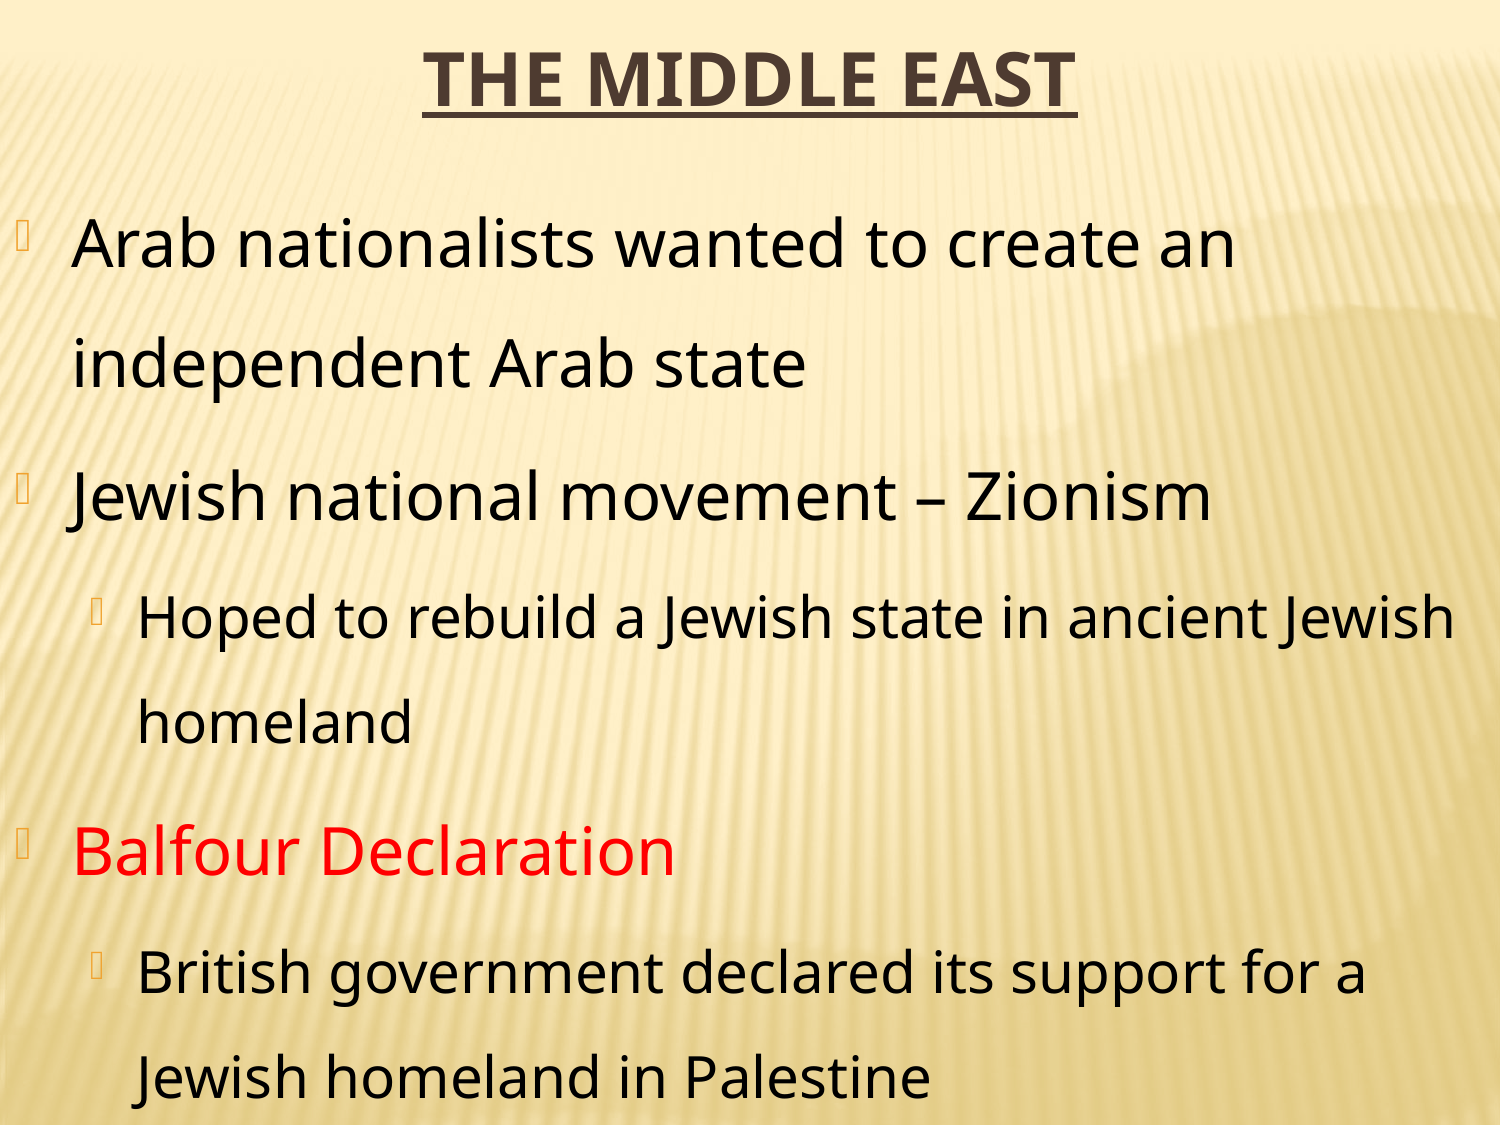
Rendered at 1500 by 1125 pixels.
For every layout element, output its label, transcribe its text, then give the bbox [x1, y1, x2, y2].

title The Middle East [0, 0, 1500, 153]
list Arab nationalists wanted to create an independent Arab state Jewish national movement – Zionism Hoped to rebuild a Jewish state in ancient Jewish homeland Balfour Declaration British government declared its support for a Jewish homeland in Palestine [0, 153, 1500, 1125]
